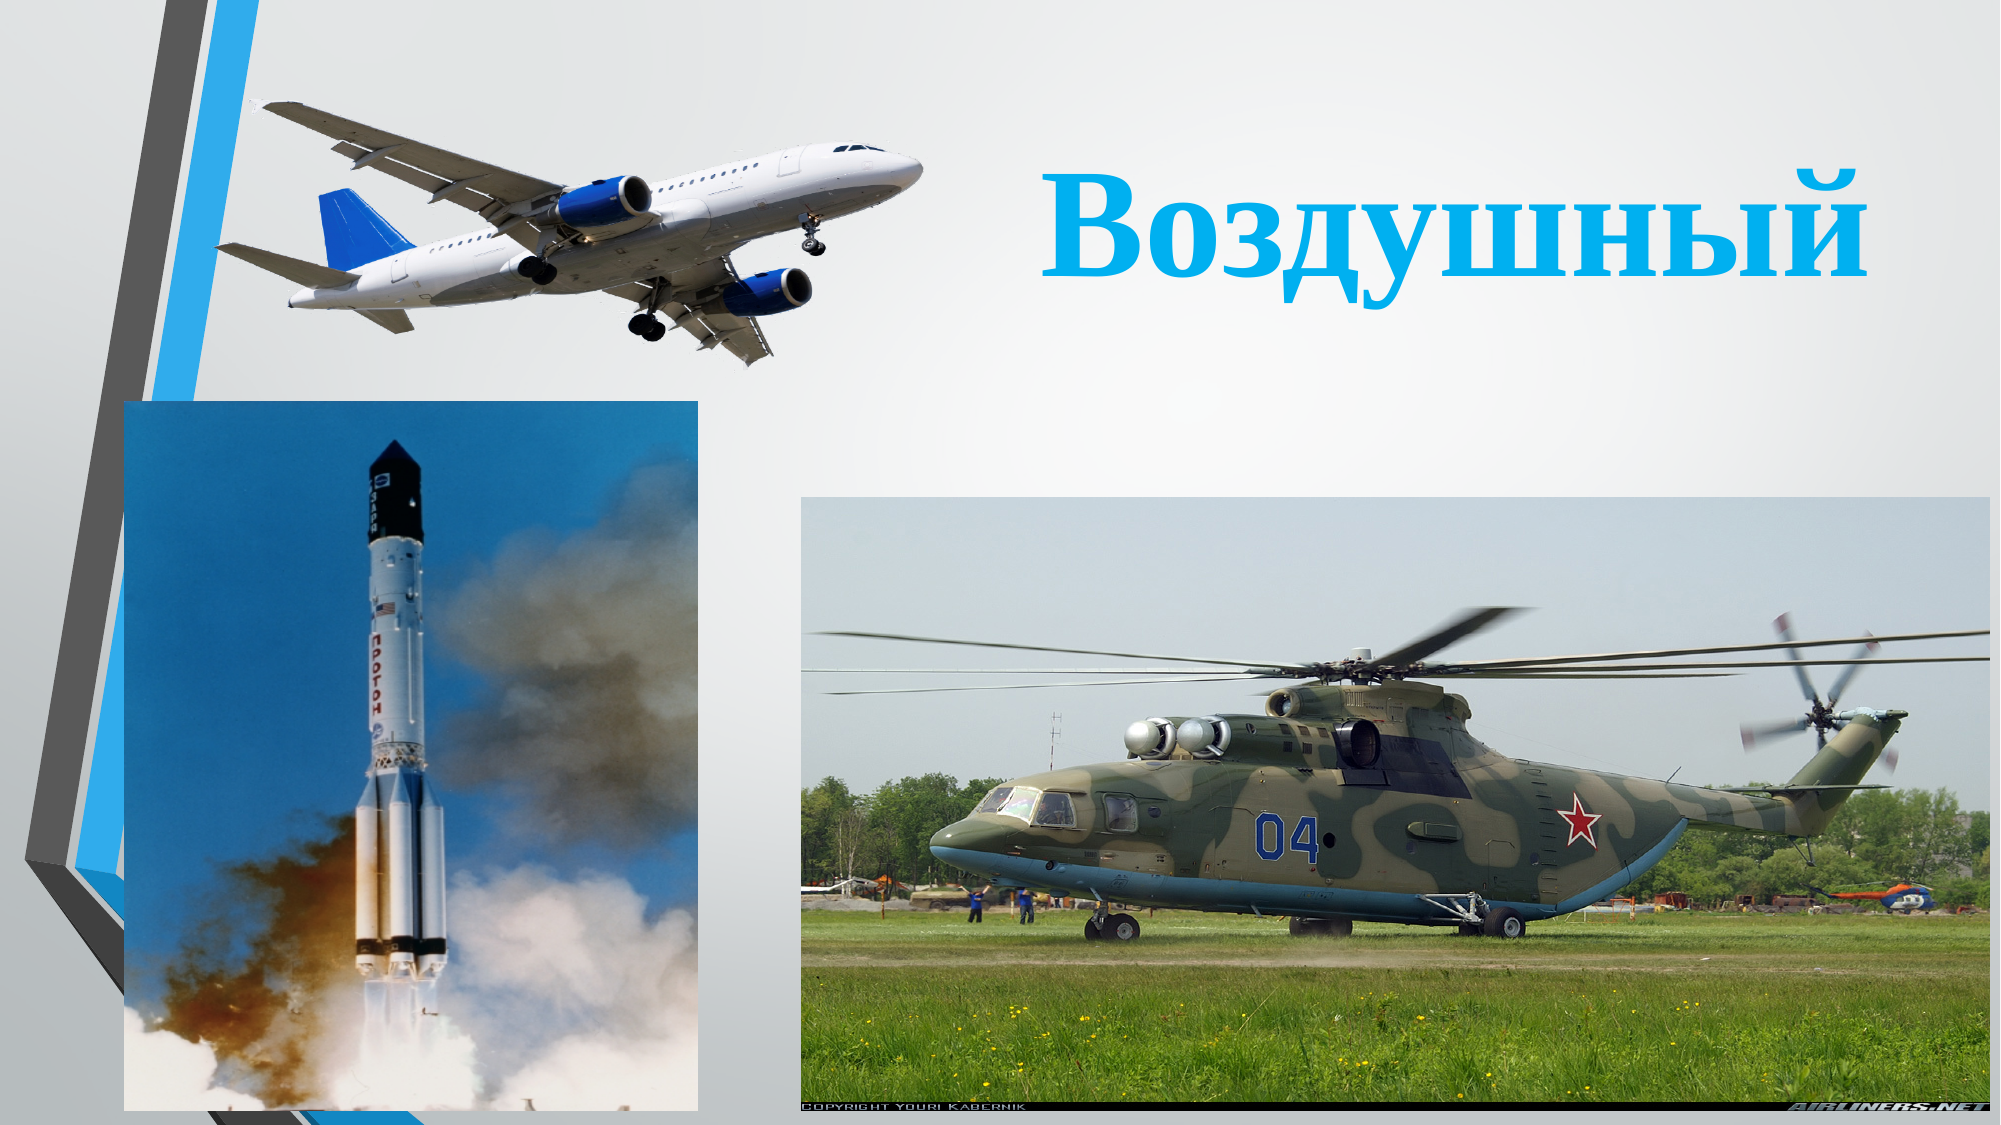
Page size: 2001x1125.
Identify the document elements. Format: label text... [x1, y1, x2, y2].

picture [801, 497, 1990, 1112]
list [123, 401, 699, 1112]
picture [179, 18, 986, 443]
title Воздушный [986, 112, 1966, 400]
